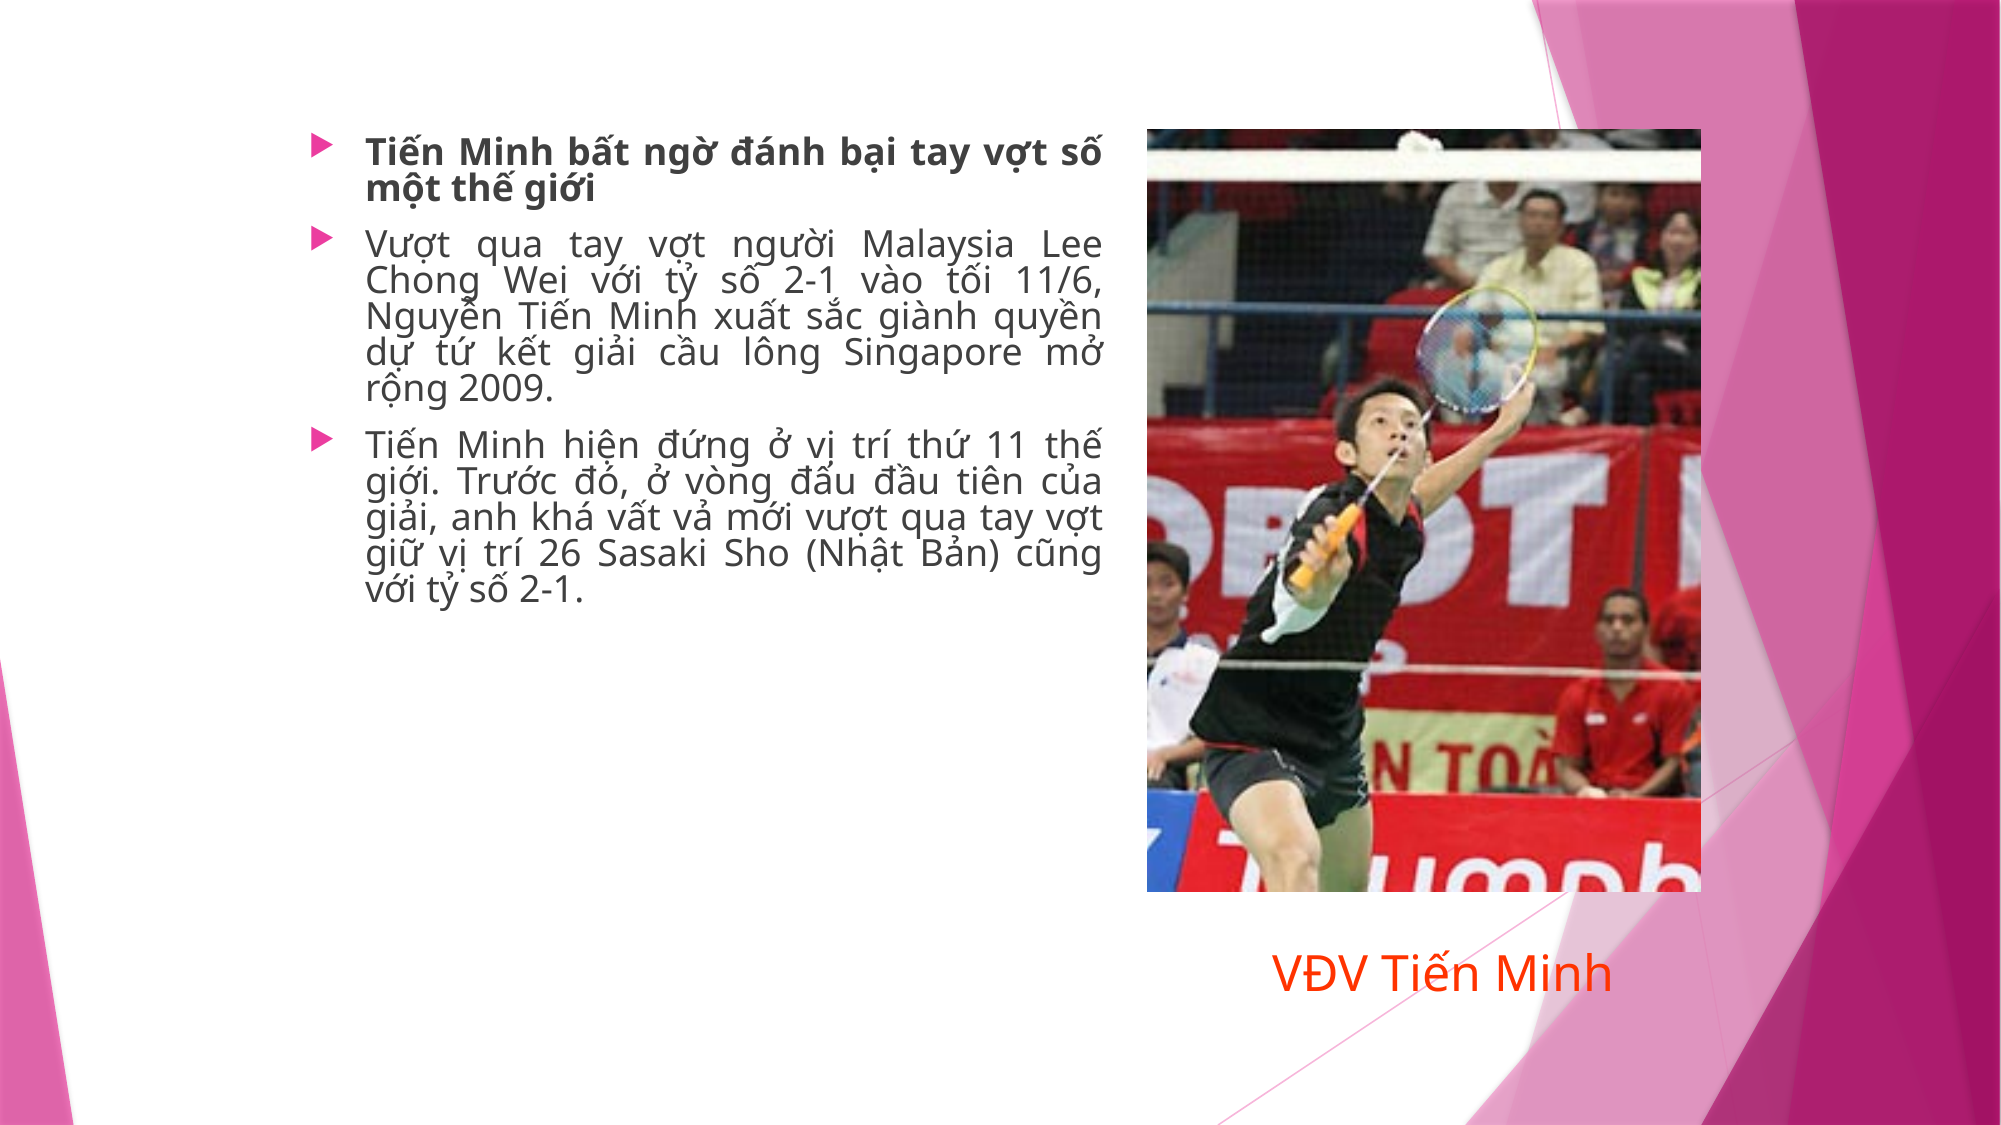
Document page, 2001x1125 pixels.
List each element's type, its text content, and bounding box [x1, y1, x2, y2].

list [1147, 129, 1702, 892]
list Tiến Minh bất ngờ đánh bại tay vợt số một thế giới Vượt qua tay vợt người Malaysia Lee Chong Wei với tỷ số 2-1 vào tối 11/6, Nguyễn Tiến Minh xuất sắc giành quyền dự tứ kết giải cầu lông Singapore mở rộng 2009. Tiến Minh hiện đứng ở vị trí thứ 11 thế giới. Trước đó, ở vòng đấu đầu tiên của giải, anh khá vất vả mới vượt qua tay vợt giữ vị trí 26 Sasaki Sho (Nhật Bản) cũng với tỷ số 2-1. [293, 128, 1119, 992]
text_box VĐV Tiến Minh [1212, 934, 1675, 1010]
